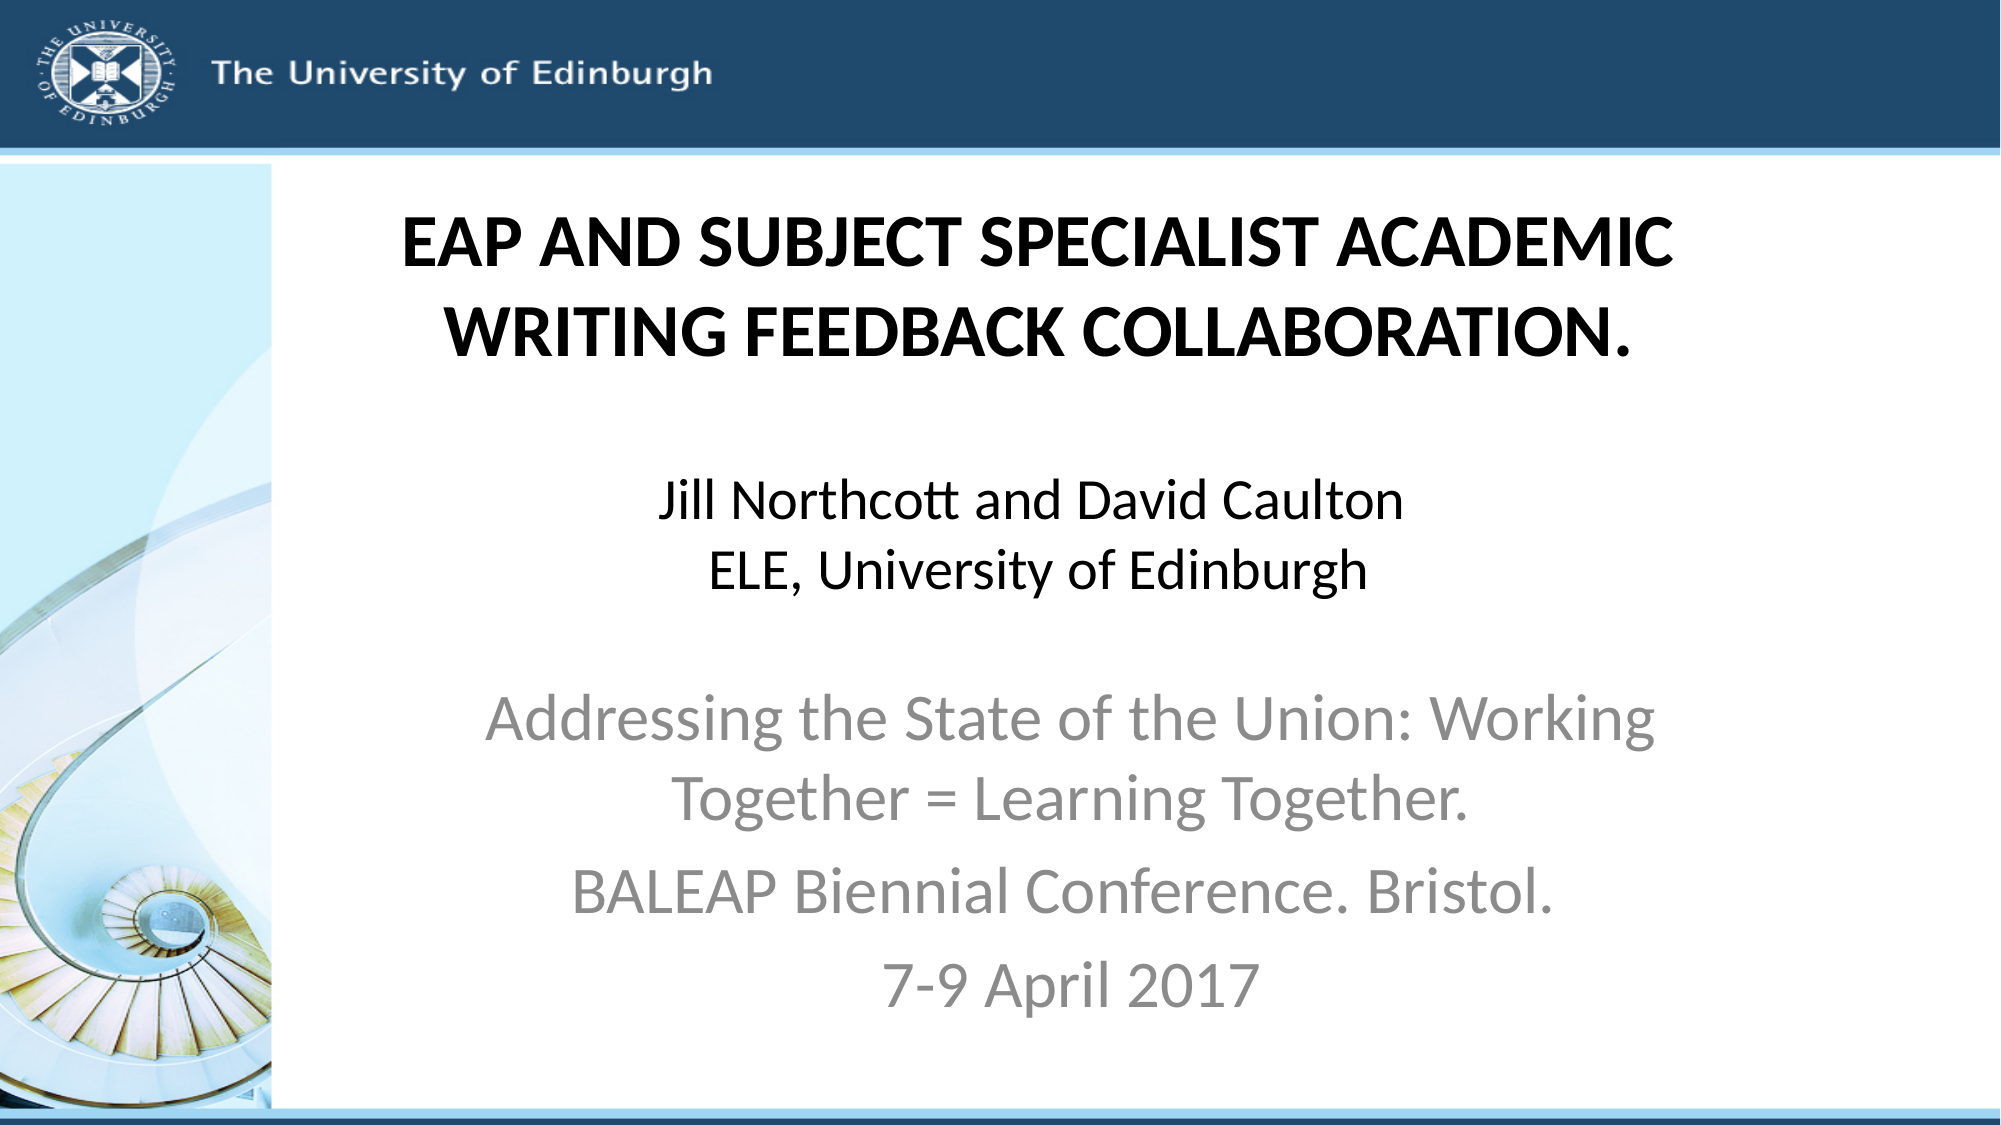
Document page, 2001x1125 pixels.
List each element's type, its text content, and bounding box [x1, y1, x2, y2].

subtitle Addressing the State of the Union: Working Together = Learning Together. BALEAP Biennial Conference. Bristol. 7-9 April 2017 [405, 666, 1738, 1063]
title EAP AND SUBJECT SPECIALIST ACADEMIC WRITING FEEDBACK COLLABORATION. Jill Northcott and David Caulton ELE, University of Edinburgh [288, 146, 1790, 647]
picture [0, 0, 2001, 1125]
